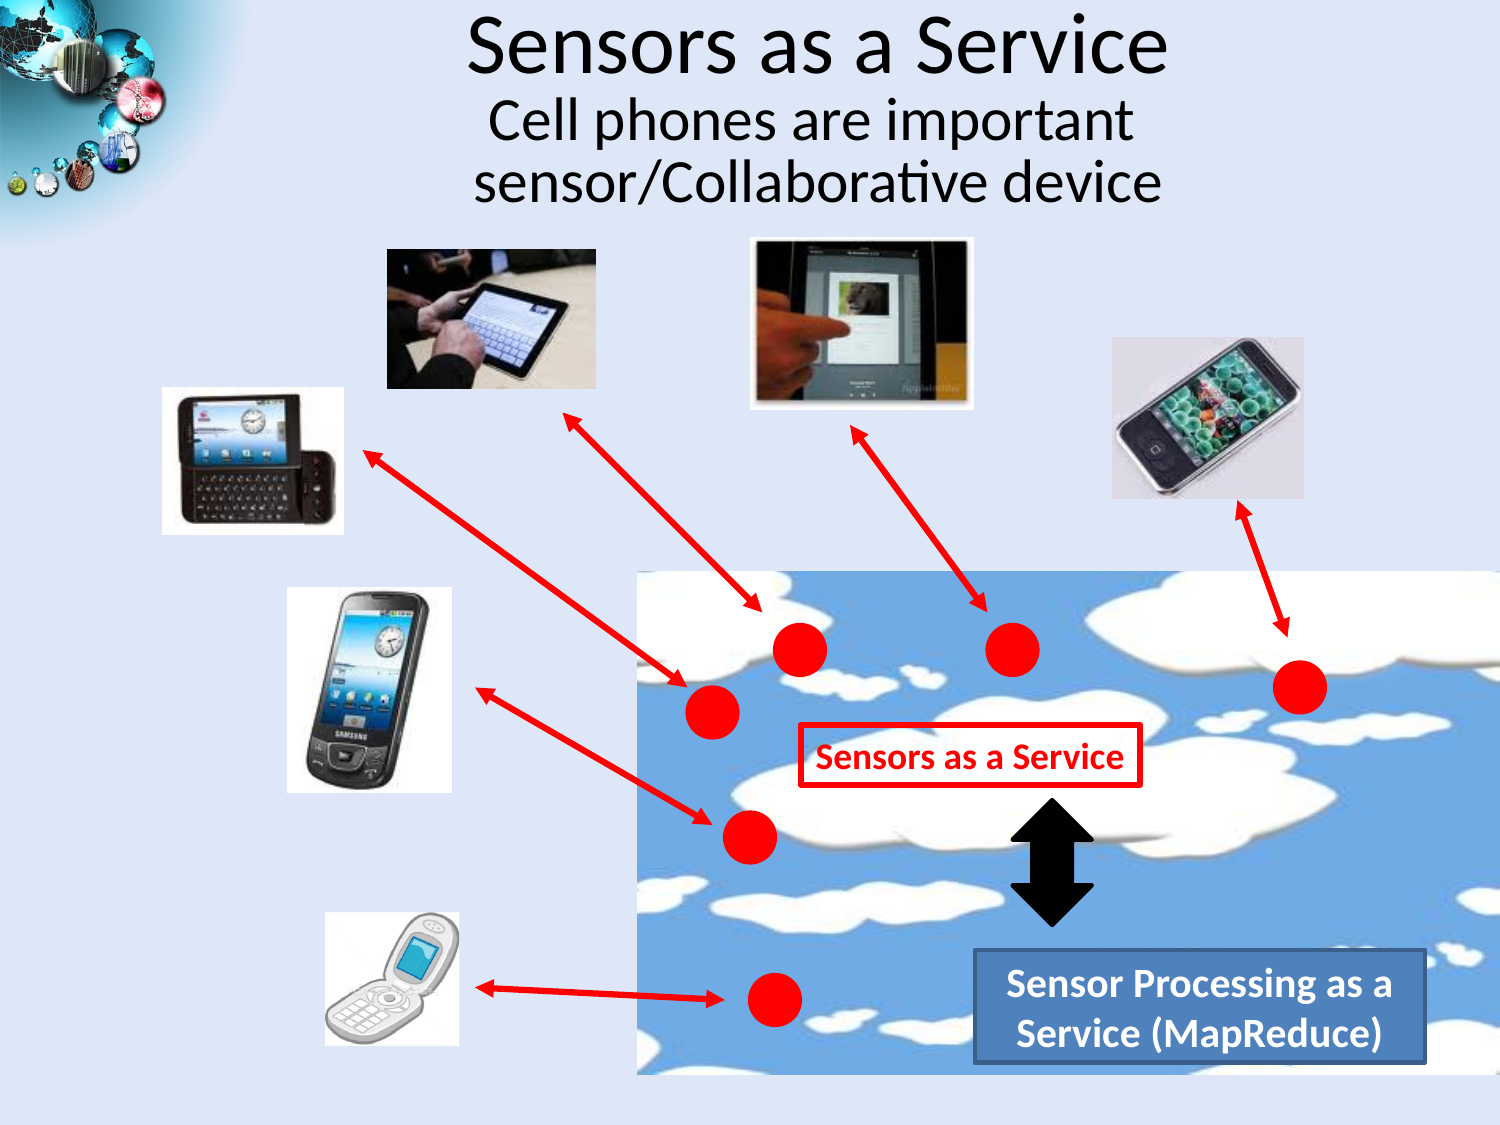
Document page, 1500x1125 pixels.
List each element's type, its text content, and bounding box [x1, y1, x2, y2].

picture [749, 237, 974, 410]
picture [0, 0, 263, 253]
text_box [1193, 543, 1332, 595]
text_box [362, 449, 688, 688]
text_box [474, 987, 726, 1001]
picture [287, 587, 452, 793]
picture [637, 571, 1500, 1076]
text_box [562, 412, 763, 613]
title Sensors as a Service Cell phones are important sensor/Collaborative device [174, 0, 1463, 225]
picture [1112, 337, 1304, 499]
picture [324, 912, 460, 1046]
picture [387, 249, 596, 390]
picture [162, 387, 344, 535]
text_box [474, 687, 713, 826]
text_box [824, 449, 1013, 588]
